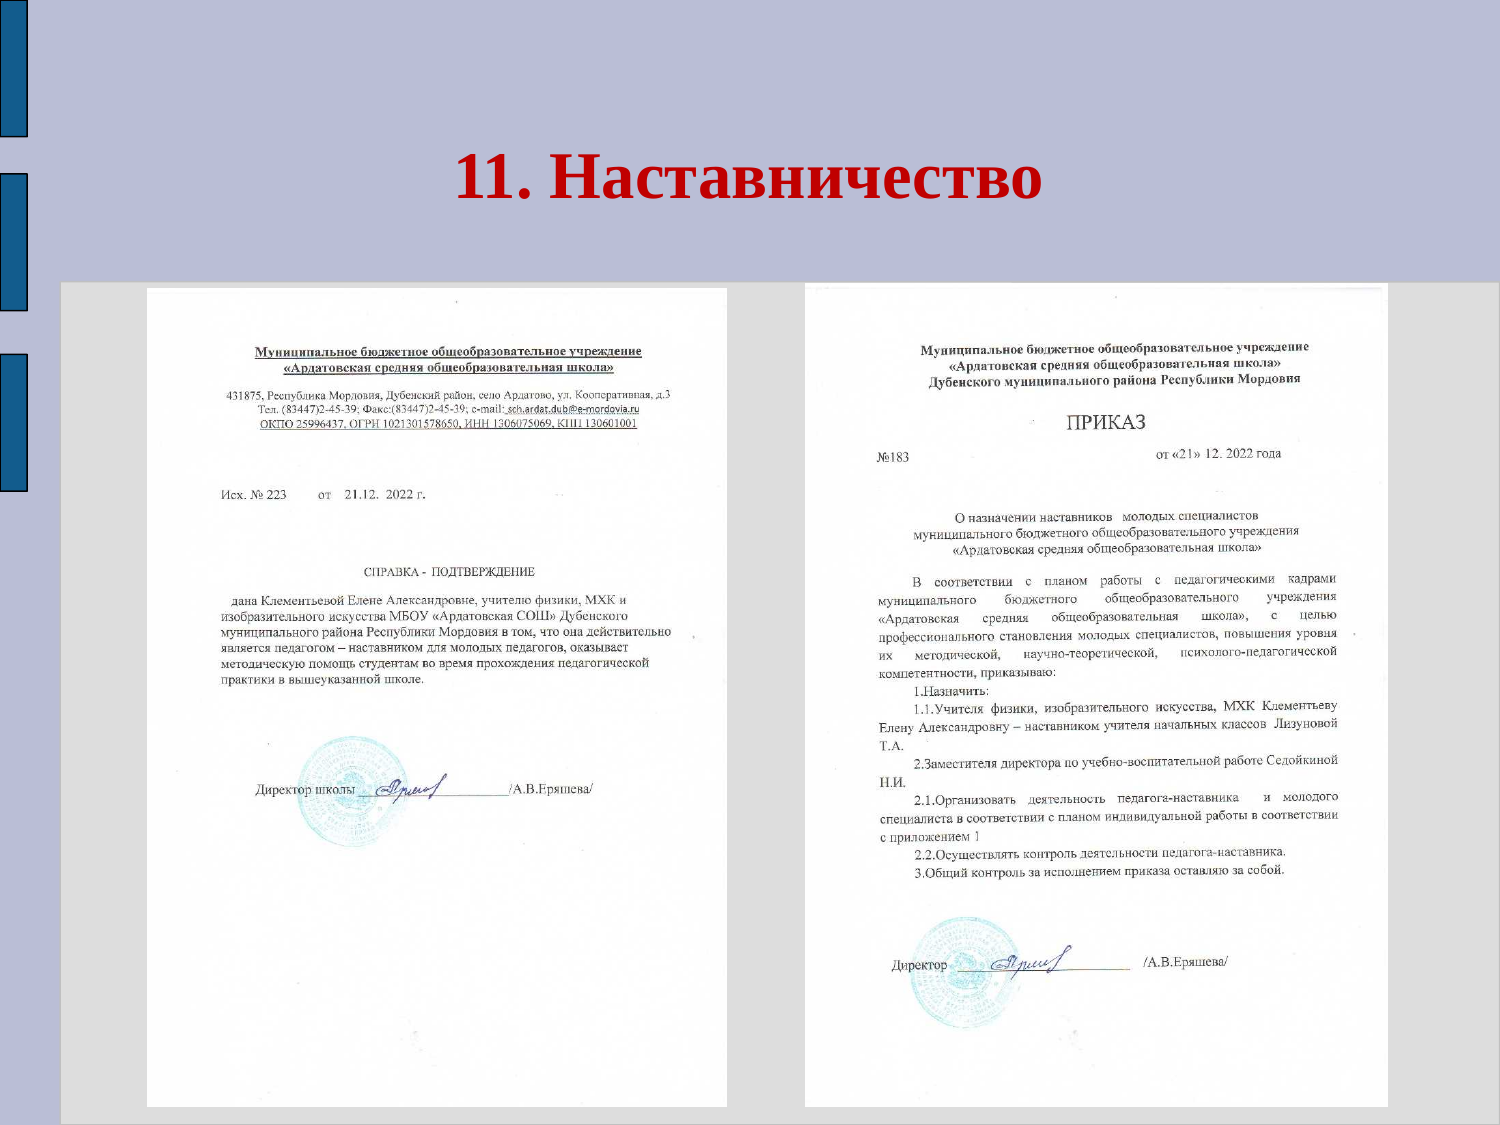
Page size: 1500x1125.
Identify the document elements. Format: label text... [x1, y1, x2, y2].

picture [805, 283, 1389, 1108]
title 11. Наставничество [110, 22, 1388, 330]
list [147, 288, 727, 1108]
